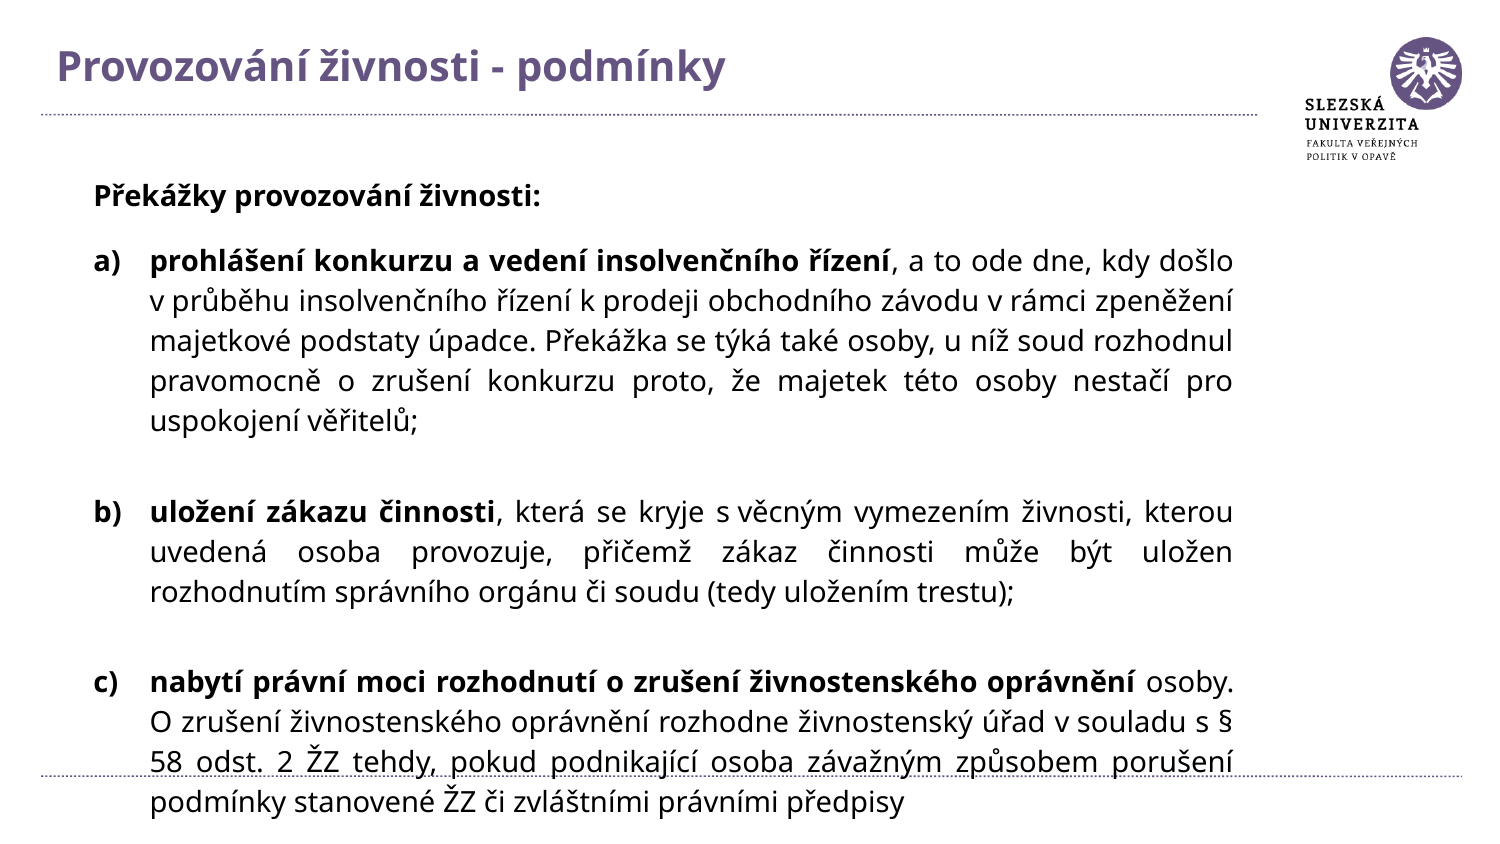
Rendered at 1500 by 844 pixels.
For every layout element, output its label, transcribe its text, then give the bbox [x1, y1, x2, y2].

text_box [42, 126, 1363, 718]
text_box Překážky provozování živnosti: prohlášení konkurzu a vedení insolvenčního řízení, a to ode dne, kdy došlo v průběhu insolvenčního řízení k prodeji obchodního závodu v rámci zpeněžení majetkové podstaty úpadce. Překážka se týká také osoby, u níž soud rozhodnul pravomocně o zrušení konkurzu proto, že majetek této osoby nestačí pro uspokojení věřitelů; uložení zákazu činnosti, která se kryje s věcným vymezením živnosti, kterou uvedená osoba provozuje, přičemž zákaz činnosti může být uložen rozhodnutím správního orgánu či soudu (tedy uložením trestu); nabytí právní moci rozhodnutí o zrušení živnostenského oprávnění osoby. O zrušení živnostenského oprávnění rozhodne živnostenský úřad v souladu s § 58 odst. 2 ŽZ tehdy, pokud podnikající osoba závažným způsobem porušení podmínky stanovené ŽZ či zvláštními právními předpisy [78, 169, 1250, 844]
picture [1305, 37, 1462, 160]
title Provozování živnosti - podmínky [41, 32, 786, 116]
